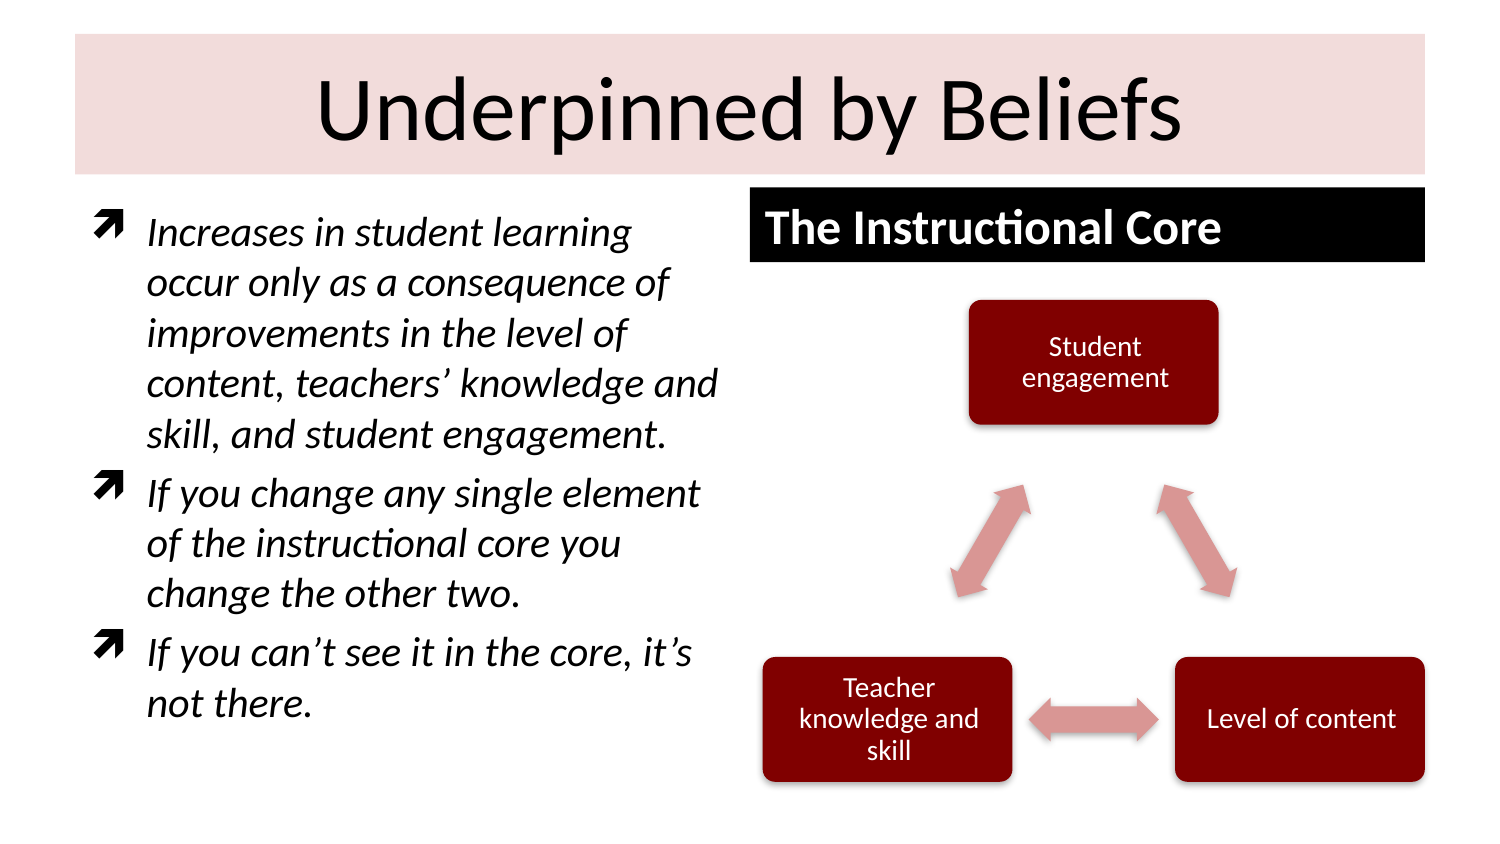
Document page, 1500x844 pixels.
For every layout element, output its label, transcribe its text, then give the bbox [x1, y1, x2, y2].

text_box The Instructional Core [749, 187, 1425, 263]
title Underpinned by Beliefs [75, 33, 1425, 175]
list Increases in student learning occur only as a consequence of improvements in the level of content, teachers’ knowledge and skill, and student engagement. If you change any single element of the instructional core you change the other two. If you can’t see it in the core, it’s not there. [75, 196, 738, 754]
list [762, 262, 1426, 820]
